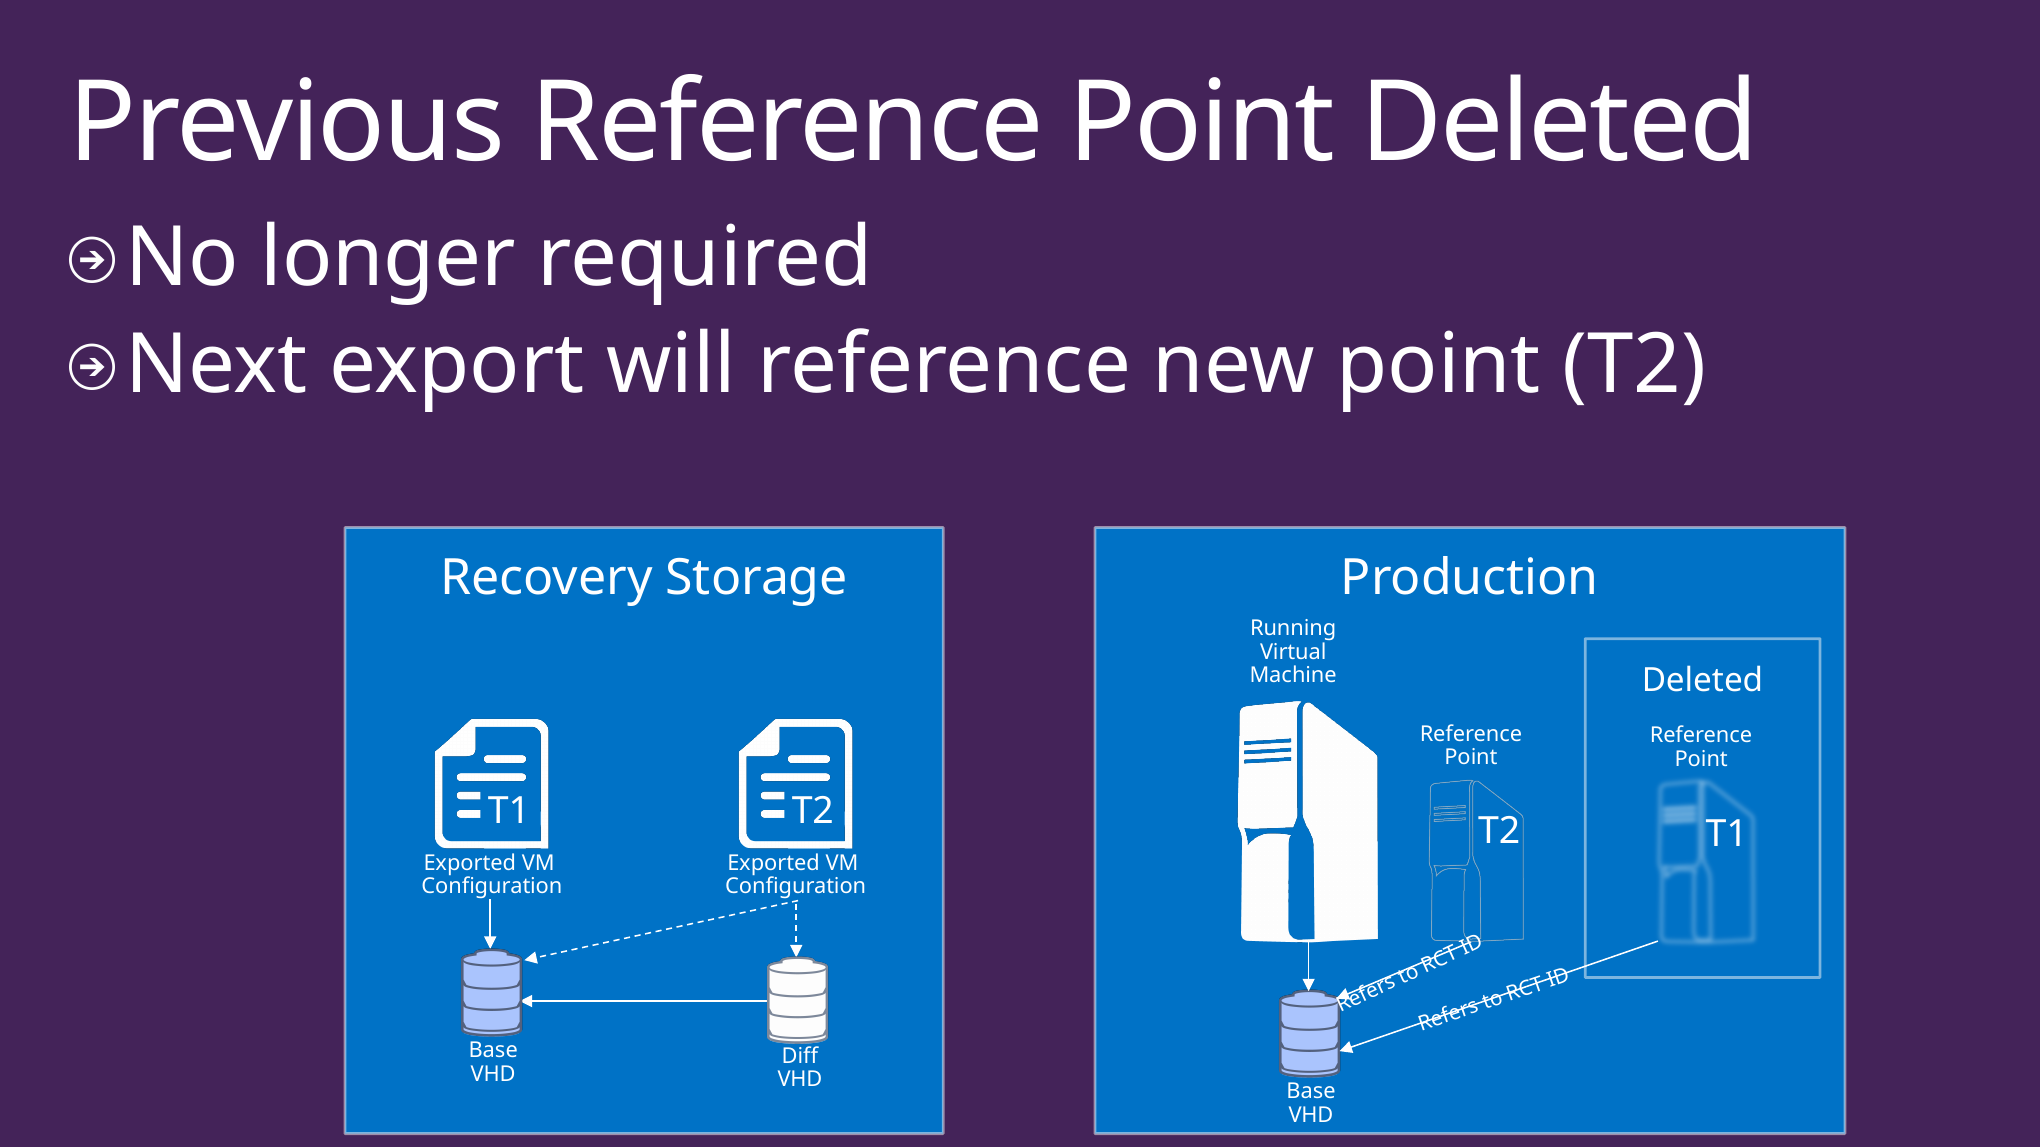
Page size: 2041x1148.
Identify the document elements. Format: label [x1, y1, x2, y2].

picture [69, 224, 128, 283]
title [45, 48, 1996, 199]
text_box [1094, 526, 1846, 1148]
list [45, 199, 1996, 432]
text_box [344, 526, 945, 1135]
picture [69, 331, 128, 390]
picture [733, 935, 862, 1064]
